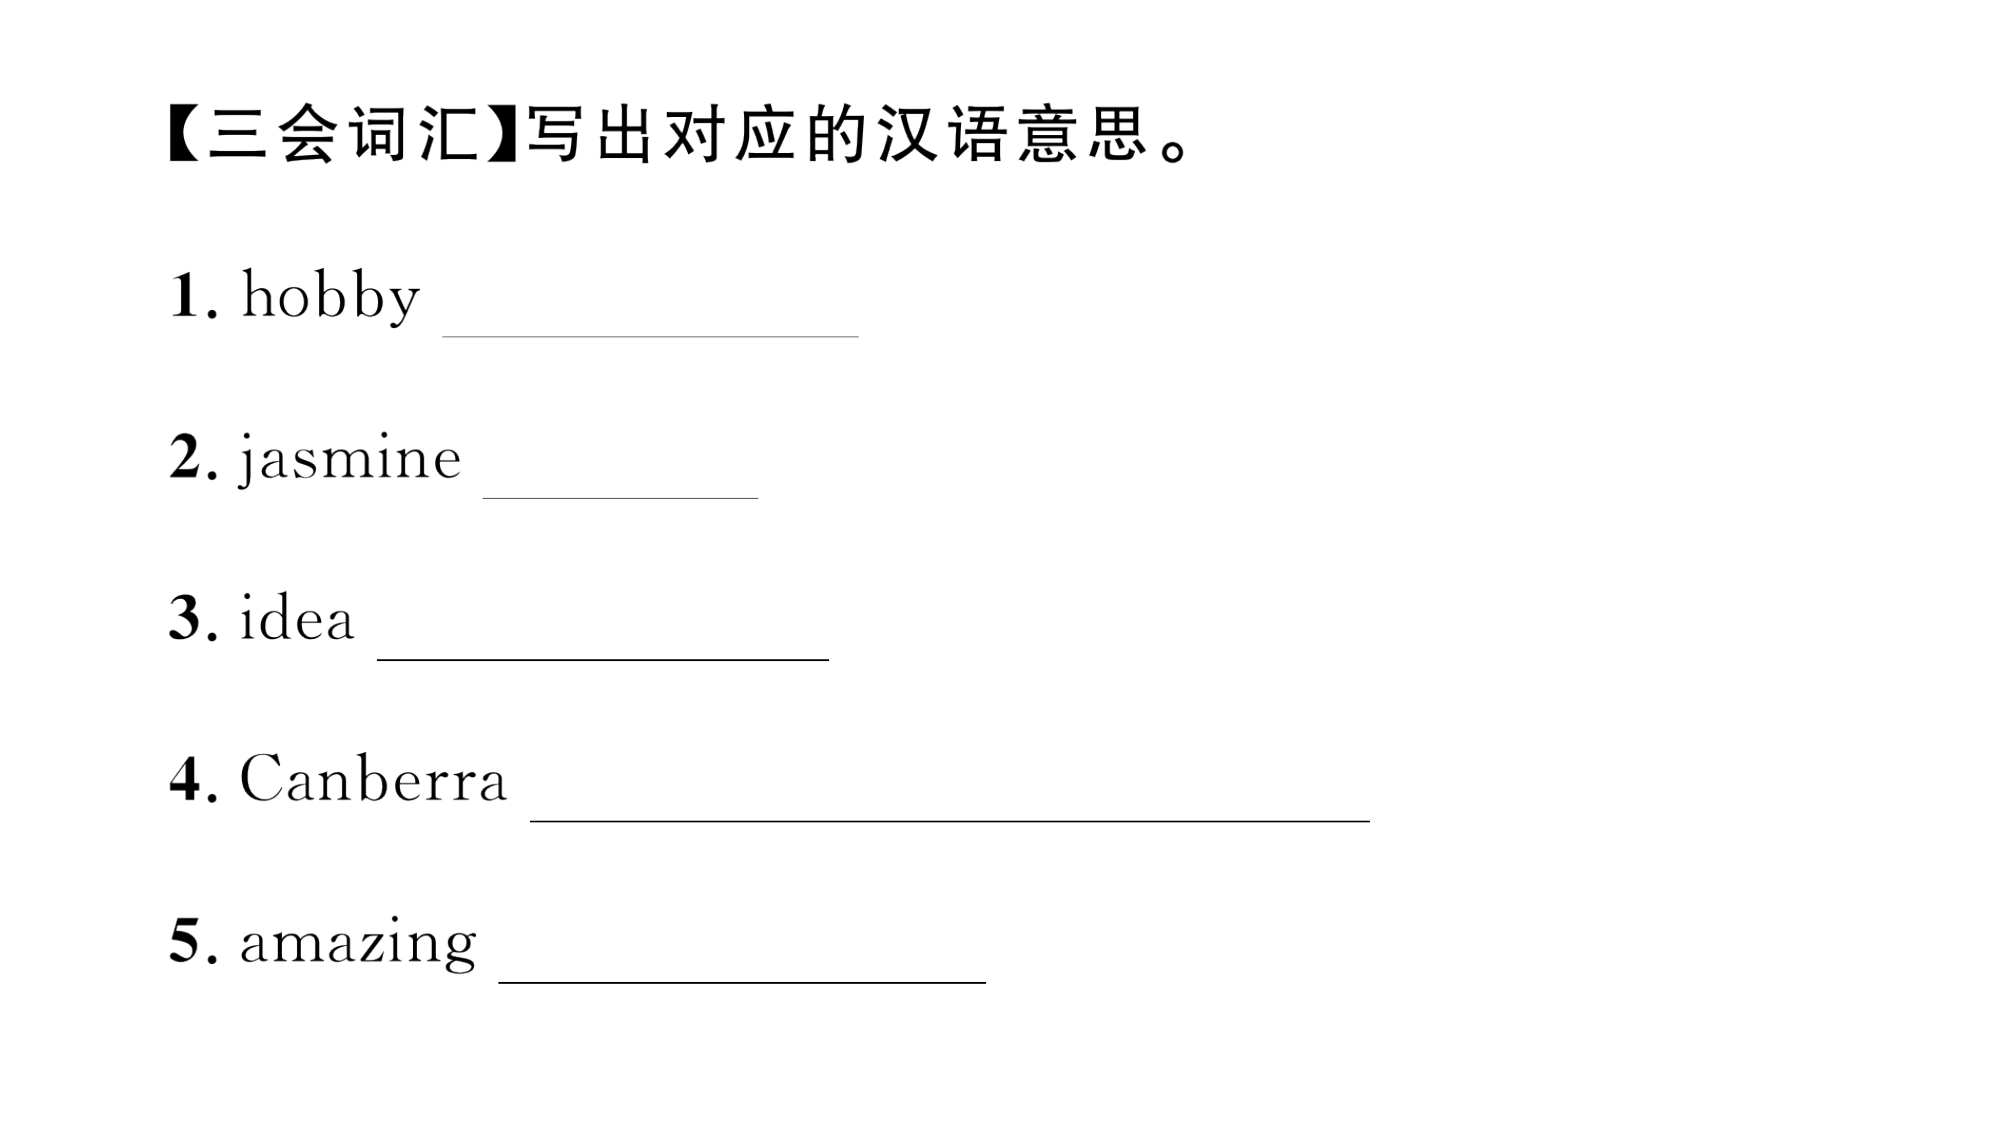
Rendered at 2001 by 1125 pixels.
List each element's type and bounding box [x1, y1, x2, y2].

picture [164, 58, 1619, 1004]
